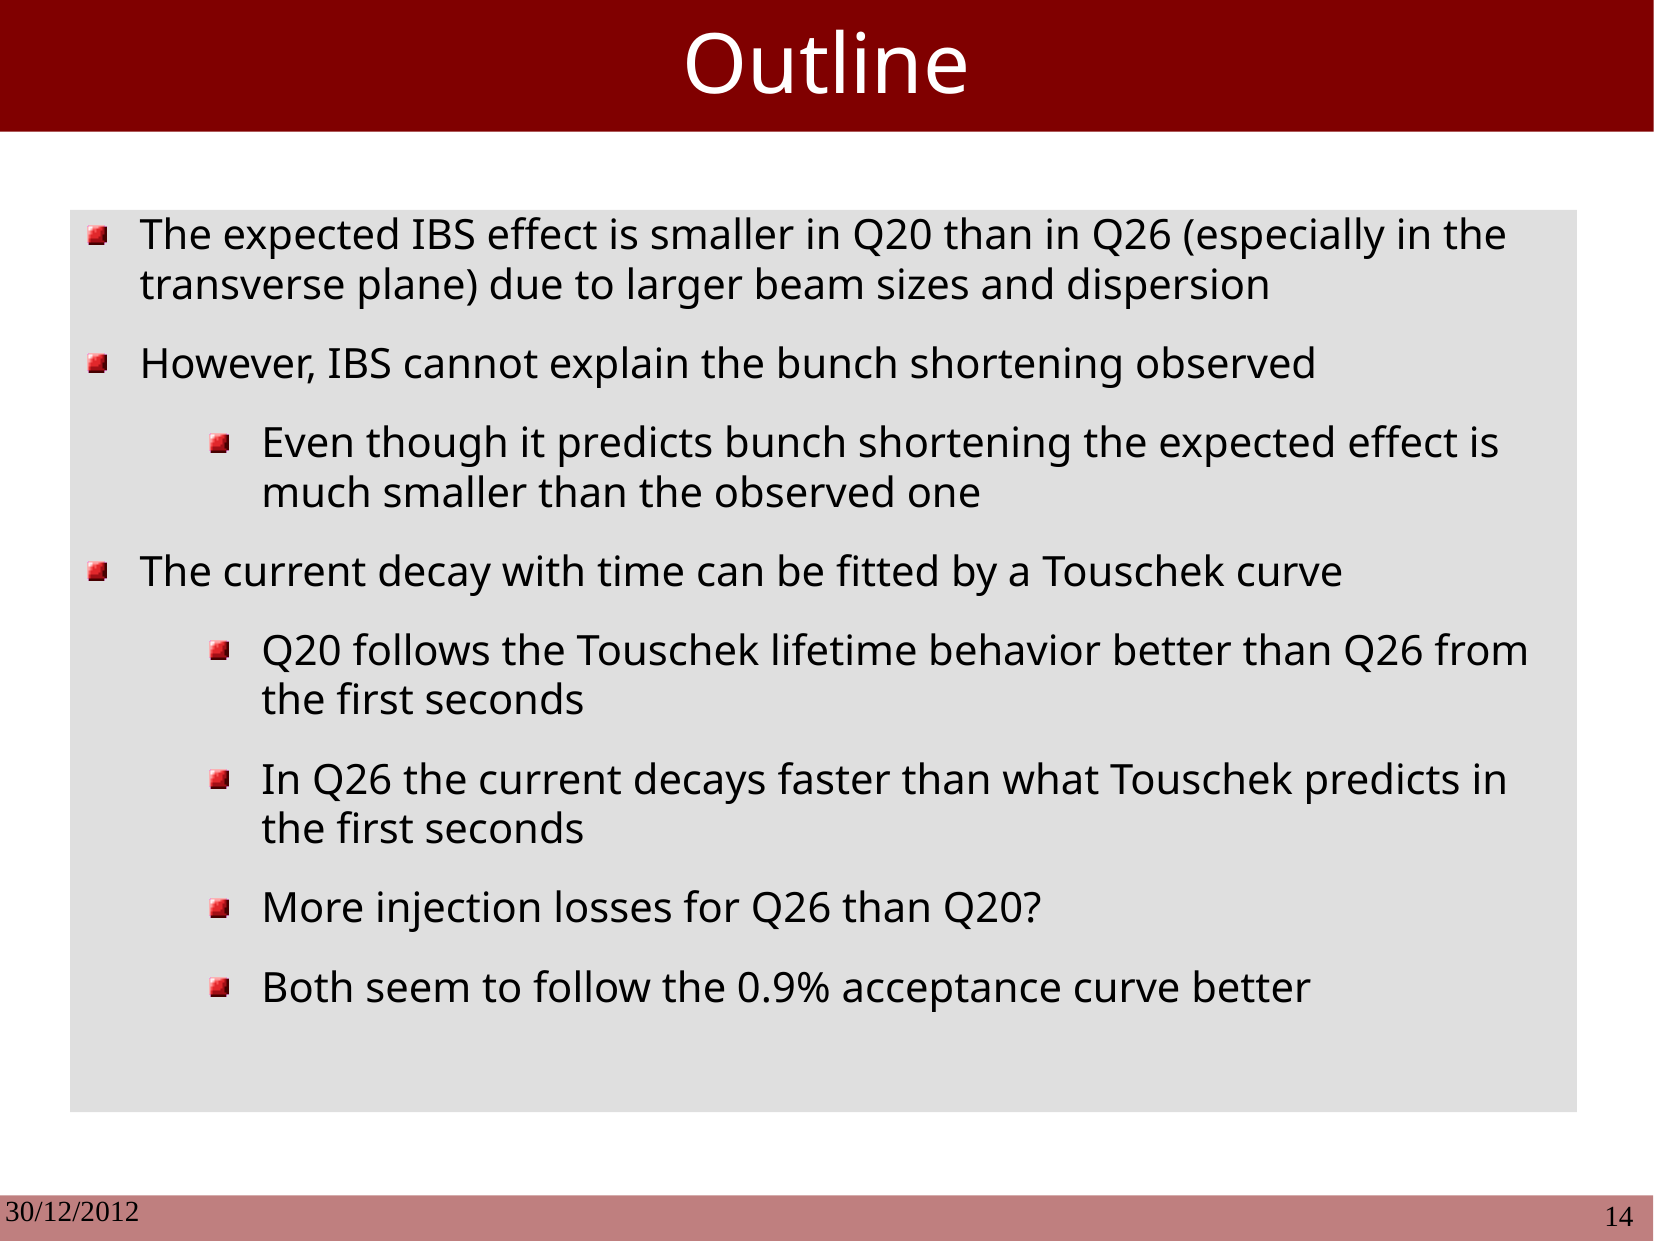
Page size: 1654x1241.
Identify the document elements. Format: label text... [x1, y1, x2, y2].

picture [87, 225, 107, 245]
title Outline [0, 0, 1654, 132]
text_box The expected IBS effect is smaller in Q20 than in Q26 (especially in the transverse plane) due to larger beam sizes and dispersion However, IBS cannot explain the bunch shortening observed Even though it predicts bunch shortening the expected effect is much smaller than the observed one The current decay with time can be fitted by a Touschek curve Q20 follows the Touschek lifetime behavior better than Q26 from the first seconds In Q26 the current decays faster than what Touschek predicts in the first seconds More injection losses for Q26 than Q20? Both seem to follow the 0.9% acceptance curve better [70, 209, 1577, 1113]
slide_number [4, 1195, 390, 1240]
slide_number 14 [1249, 1199, 1635, 1240]
picture [209, 640, 229, 660]
picture [209, 769, 229, 789]
picture [87, 561, 107, 581]
picture [209, 898, 229, 918]
picture [209, 433, 229, 453]
picture [87, 353, 107, 373]
picture [209, 977, 229, 997]
